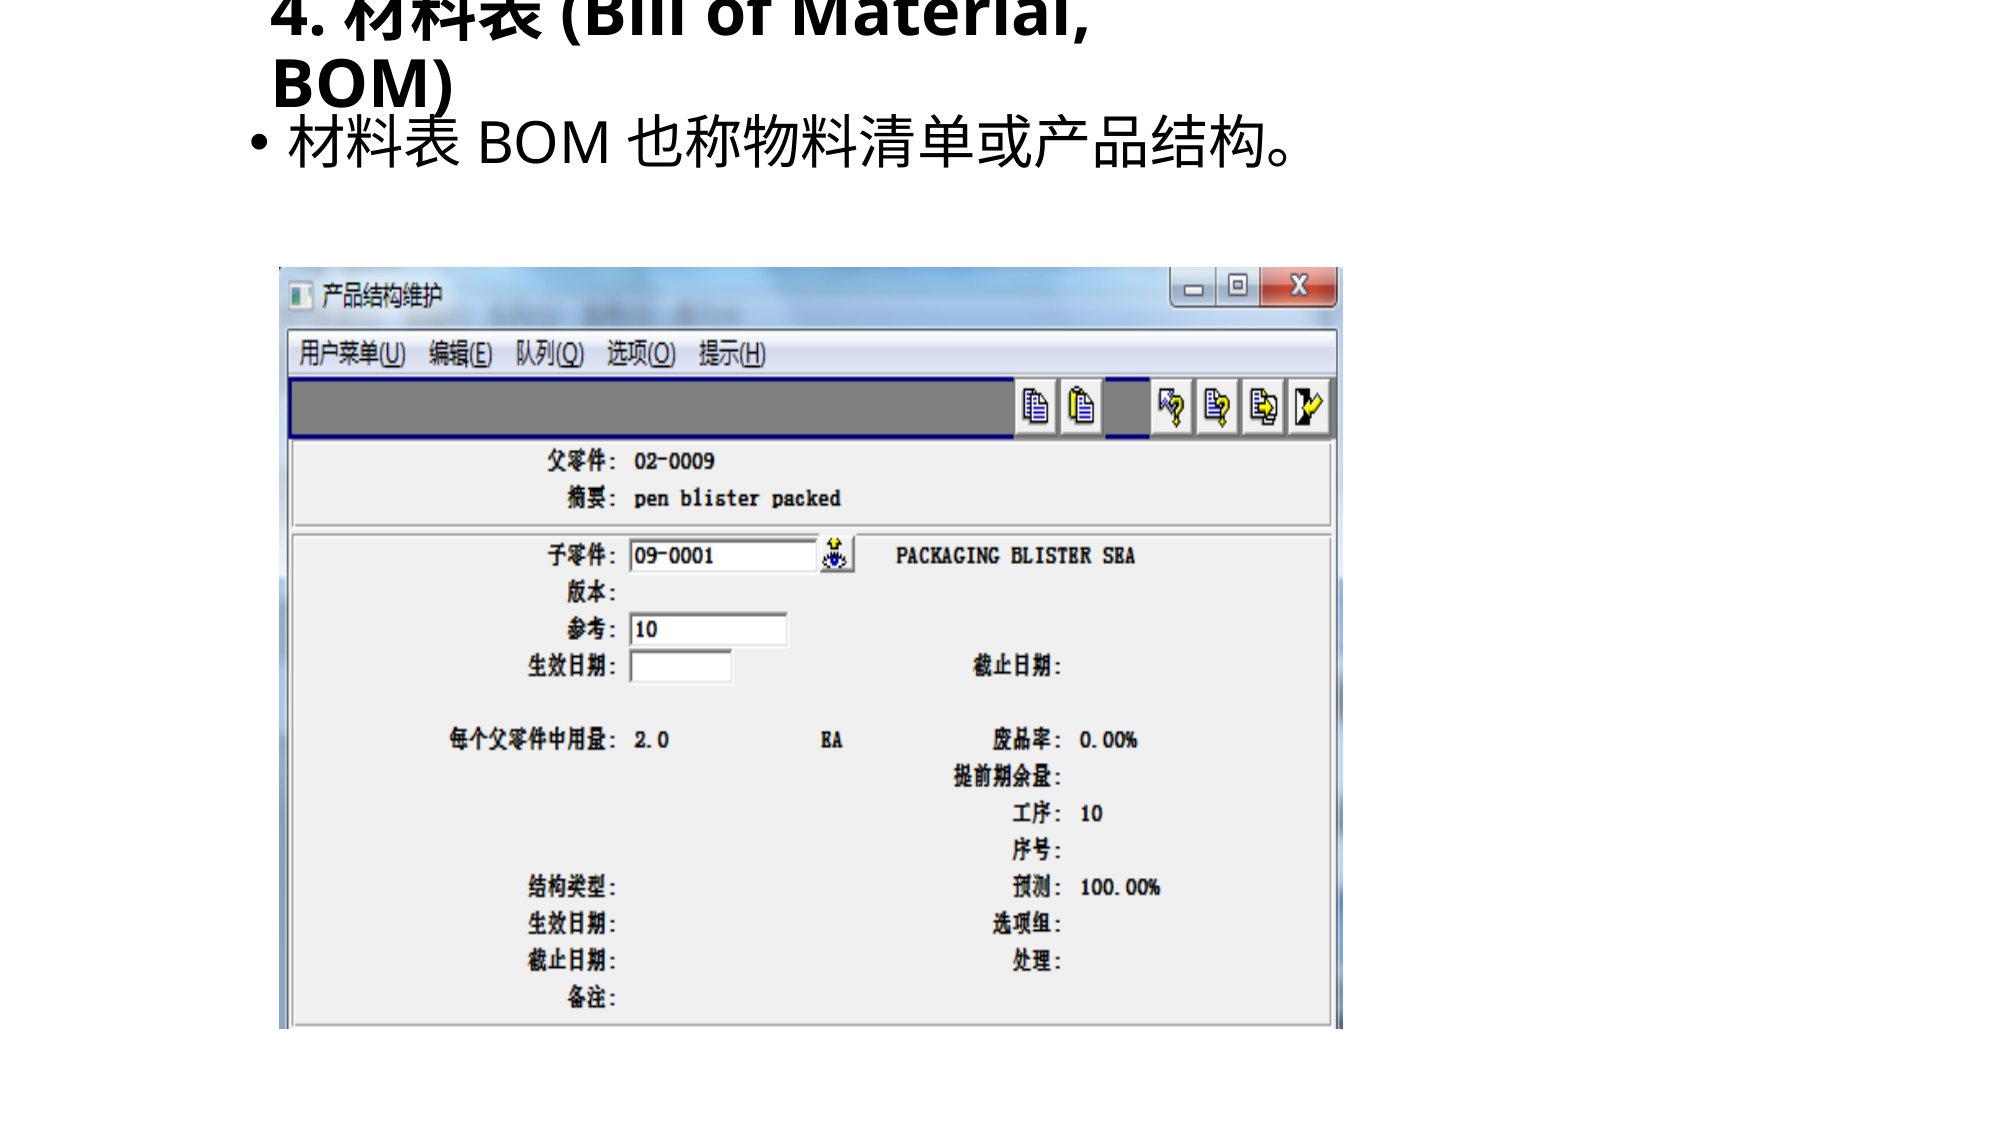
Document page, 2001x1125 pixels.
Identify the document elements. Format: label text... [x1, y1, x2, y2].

title 4.材料表(Bill of Material, BOM) [255, 0, 1244, 105]
picture [279, 267, 1343, 1029]
list 材料表BOM也称物料清单或产品结构。 [249, 105, 1343, 197]
